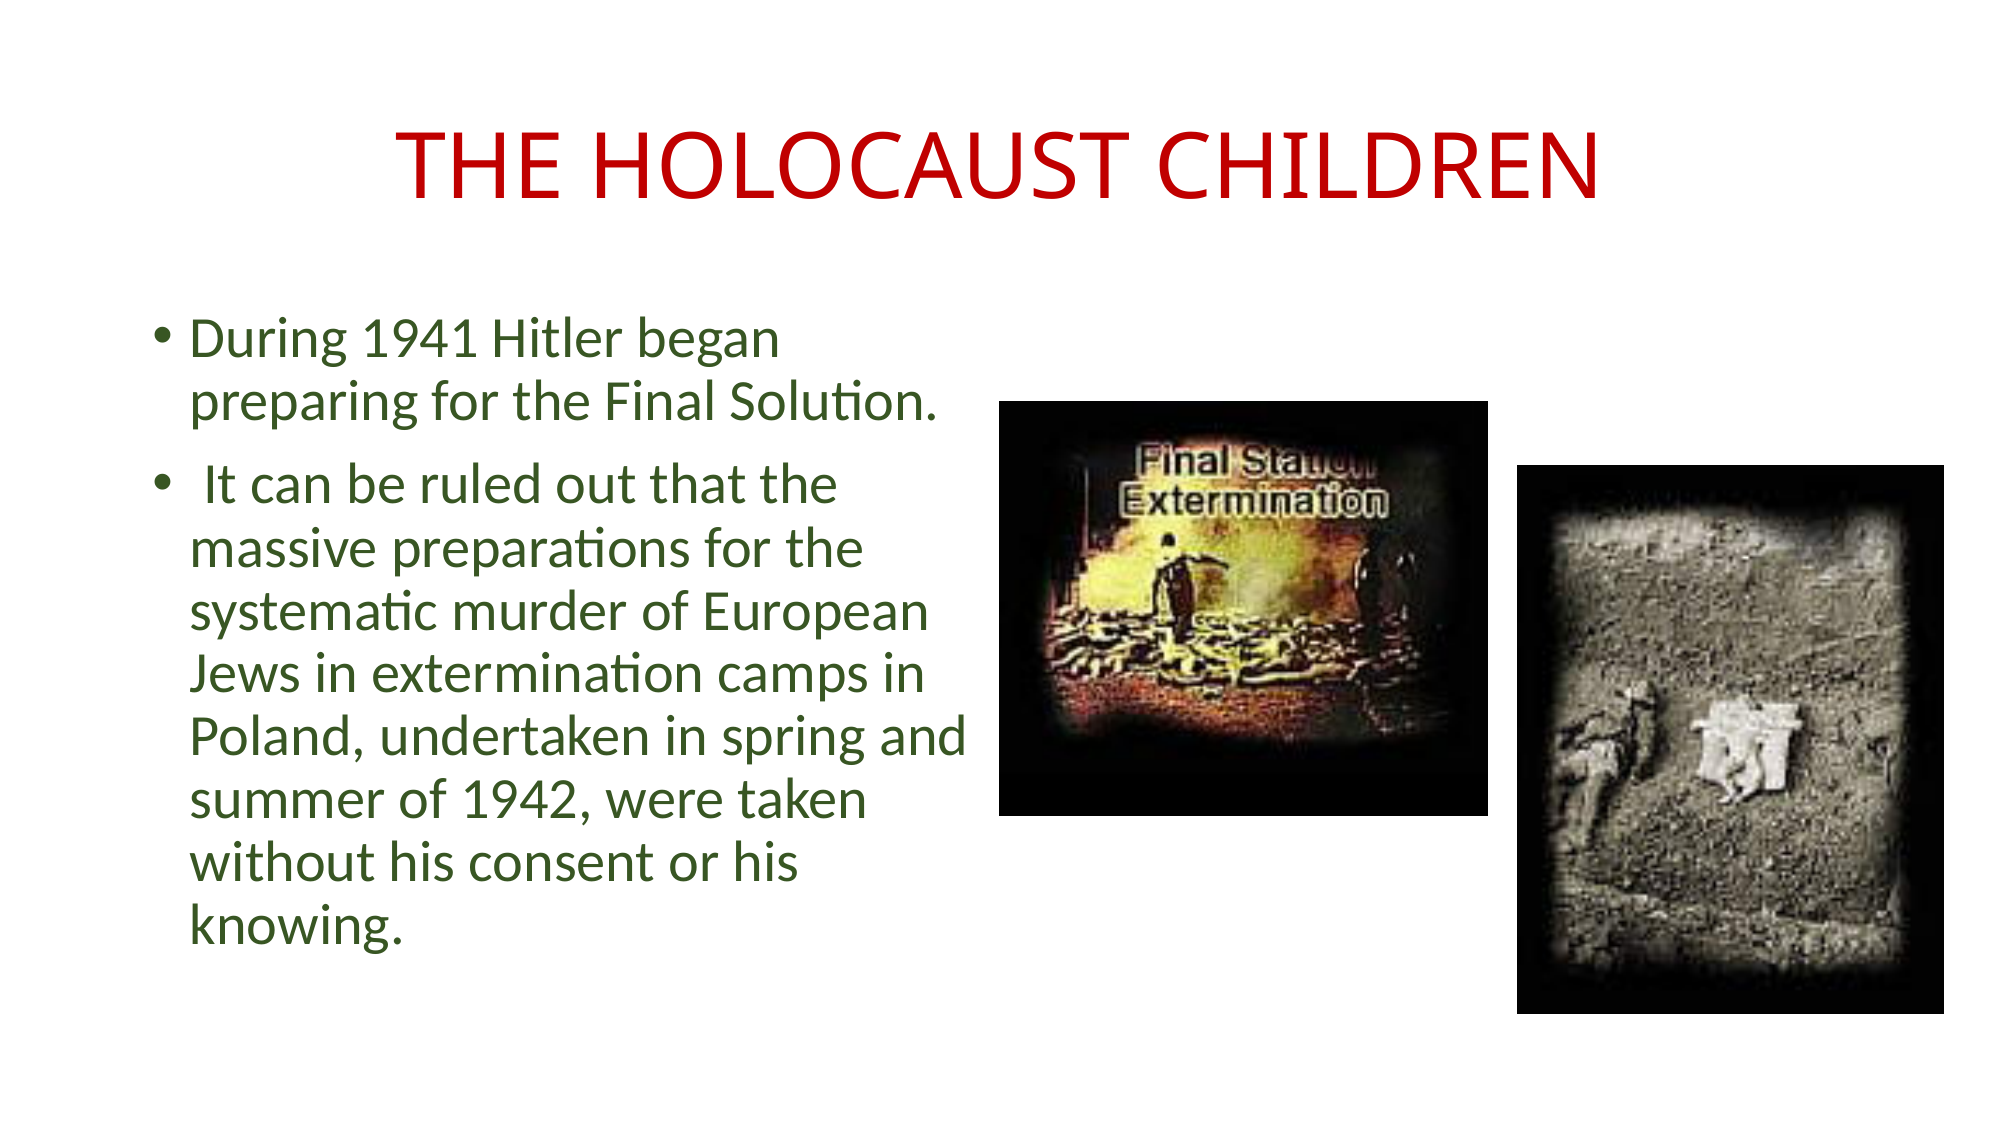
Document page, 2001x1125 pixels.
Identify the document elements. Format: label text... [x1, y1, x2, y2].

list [999, 401, 1488, 816]
picture [1517, 465, 1944, 1014]
title THE HOLOCAUST CHILDREN [137, 59, 1863, 278]
list During 1941 Hitler began preparing for the Final Solution. It can be ruled out that the massive preparations for the systematic murder of European Jews in extermination camps in Poland, undertaken in spring and summer of 1942, were taken without his consent or his knowing. [137, 299, 988, 1014]
